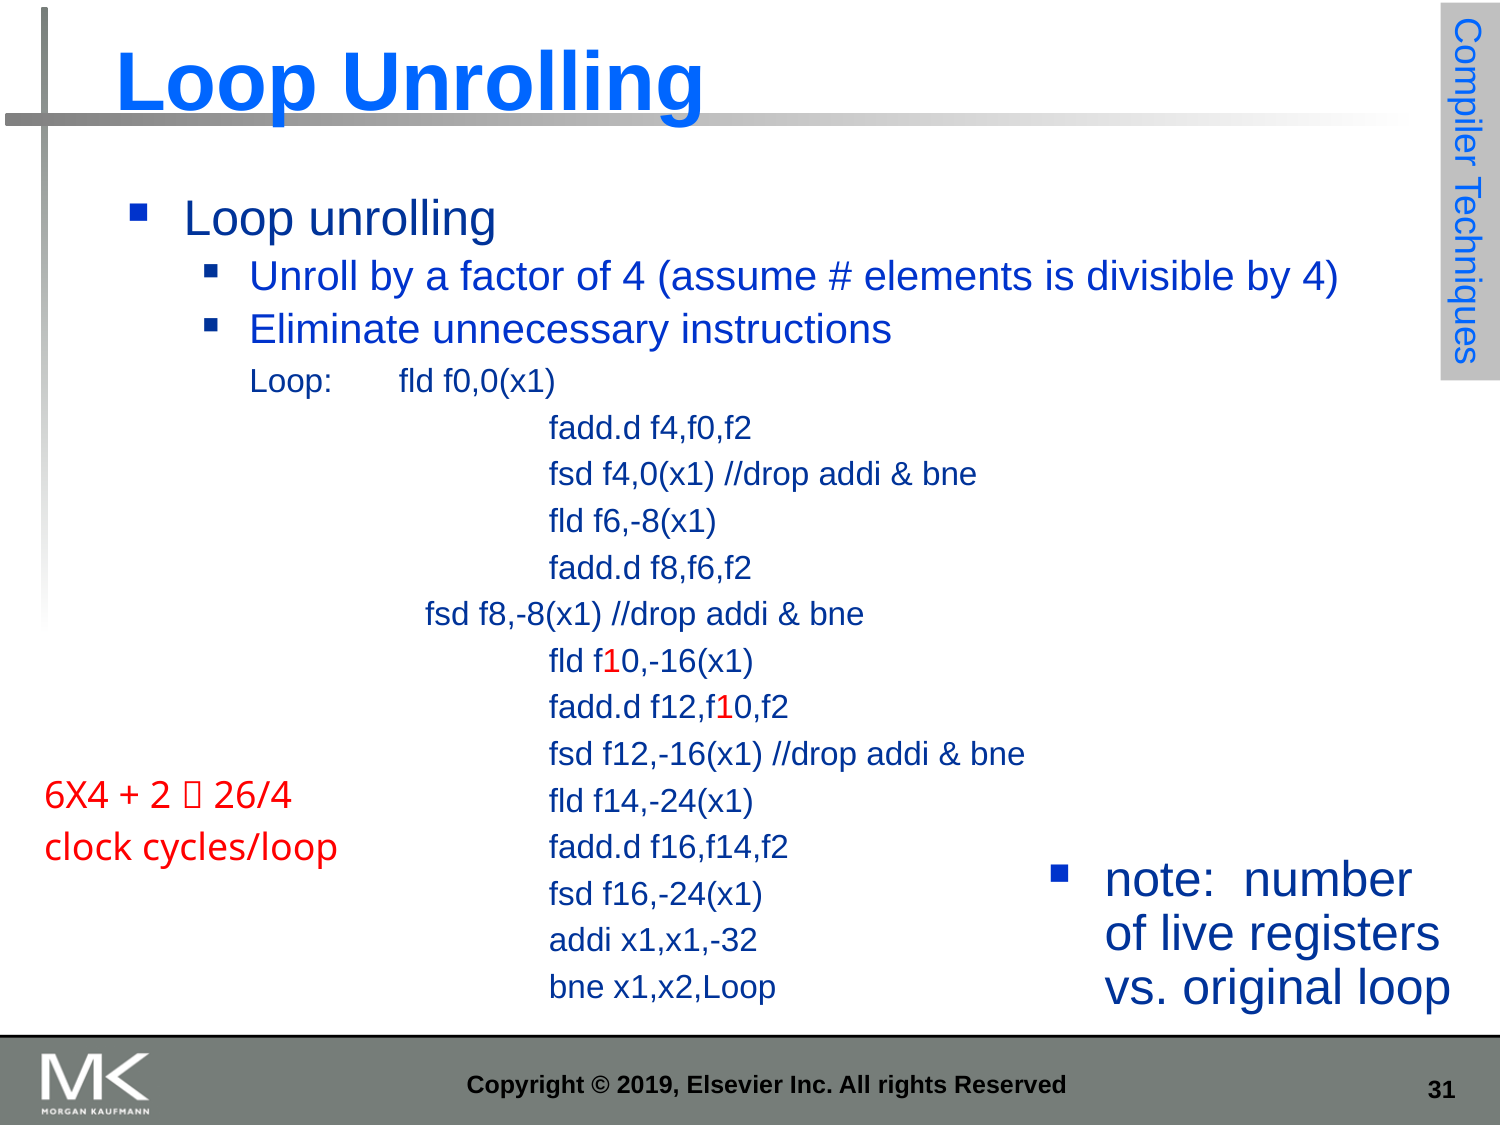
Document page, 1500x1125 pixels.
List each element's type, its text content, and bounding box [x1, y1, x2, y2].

title Loop Unrolling [100, 17, 1440, 135]
text_box Compiler Techniques [1440, 2, 1500, 381]
footer Copyright © 2019, Elsevier Inc. All rights Reserved [170, 1046, 1365, 1106]
list Loop unrolling Unroll by a factor of 4 (assume # elements is divisible by 4) Eliminate unnecessary instructions Loop: fld f0,0(x1) fadd.d f4,f0,f2 fsd f4,0(x1) //drop addi & bne fld f6,-8(x1) fadd.d f8,f6,f2 fsd f8,-8(x1) //drop addi & bne fld f10,-16(x1) fadd.d f12,f10,f2 fsd f12,-16(x1) //drop addi & bne fld f14,-24(x1) fadd.d f16,f14,f2 fsd f16,-24(x1) addi x1,x1,-32 bne x1,x2,Loop [111, 184, 1470, 1024]
text_box 6X4 + 2  26/4 clock cycles/loop [29, 763, 420, 969]
picture [29, 1046, 160, 1123]
text_box note: number of live registers vs. original loop [1033, 845, 1471, 1023]
